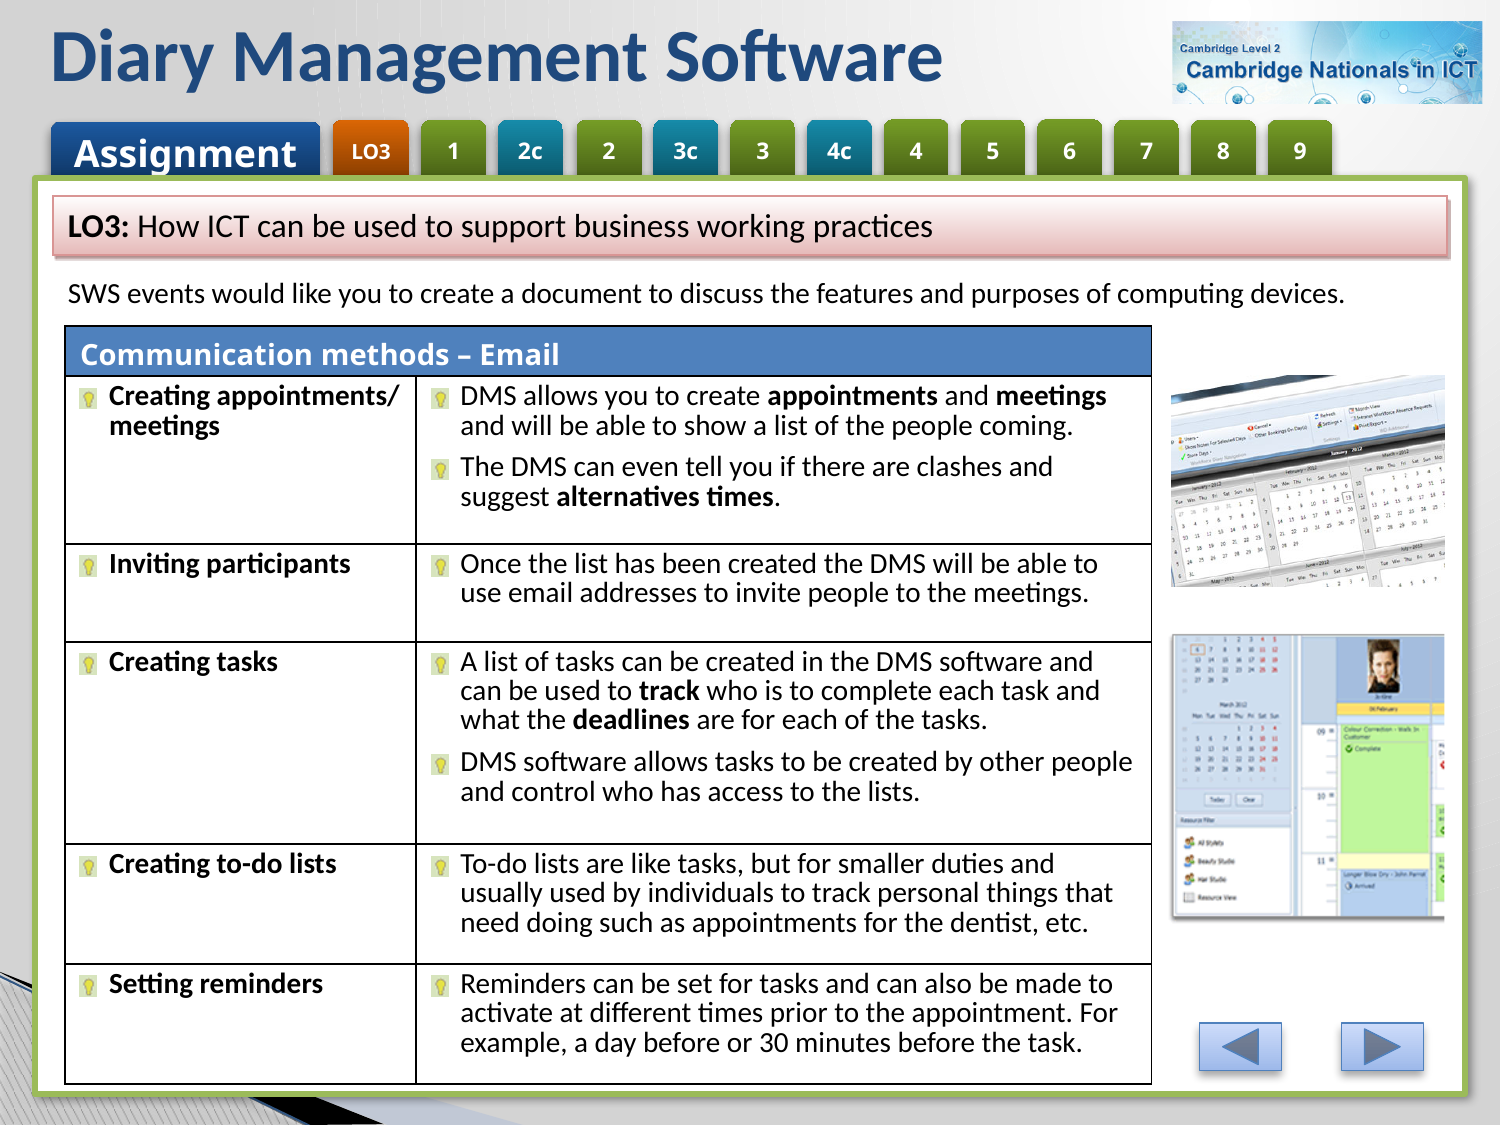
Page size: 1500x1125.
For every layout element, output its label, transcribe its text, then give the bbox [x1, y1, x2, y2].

table_cell Once the list has been created the DMS will be able to use email addresses to invite people to the meetings. [417, 545, 1151, 641]
text_box SWS events would like you to create a document to discuss the features and purposes of computing devices. [53, 267, 1447, 317]
picture [431, 555, 449, 577]
picture [431, 653, 449, 675]
picture [431, 459, 449, 480]
picture [1170, 374, 1445, 587]
table_cell DMS allows you to create appointments and meetings and will be able to show a list of the people coming. The DMS can even tell you if there are clashes and suggest alternatives times. [417, 377, 1151, 543]
text_box LO3: How ICT can be used to support business working practices [53, 196, 1447, 256]
table_cell Setting reminders [66, 965, 415, 1083]
table_cell A list of tasks can be created in the DMS software and can be used to track who is to complete each task and what the deadlines are for each of the tasks. DMS software allows tasks to be created by other people and control who has access to the lists. [417, 643, 1151, 843]
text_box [1199, 1022, 1424, 1071]
picture [79, 975, 97, 997]
table_cell Creating appointments/ meetings [66, 377, 415, 543]
table_cell Creating to-do lists [66, 845, 415, 963]
picture [431, 975, 449, 997]
picture [281, 1114, 303, 1125]
table_cell Inviting participants [66, 545, 415, 641]
table_header Communication methods – Email [66, 327, 1151, 375]
table_cell Creating tasks [66, 643, 415, 843]
picture [431, 754, 449, 775]
title Diary Management Software [35, 0, 1386, 122]
picture [79, 653, 97, 675]
text_box [35, 178, 1465, 1094]
picture [1386, 21, 1483, 104]
picture [1166, 633, 1445, 929]
picture [79, 388, 97, 409]
table_cell Reminders can be set for tasks and can also be made to activate at different times prior to the appointment. For example, a day before or 30 minutes before the task. [417, 965, 1151, 1083]
picture [79, 856, 97, 877]
picture [431, 388, 449, 409]
picture [431, 856, 449, 877]
picture [79, 555, 97, 577]
table_cell To-do lists are like tasks, but for smaller duties and usually used by individuals to track personal things that need doing such as appointments for the dentist, etc. [417, 845, 1151, 963]
